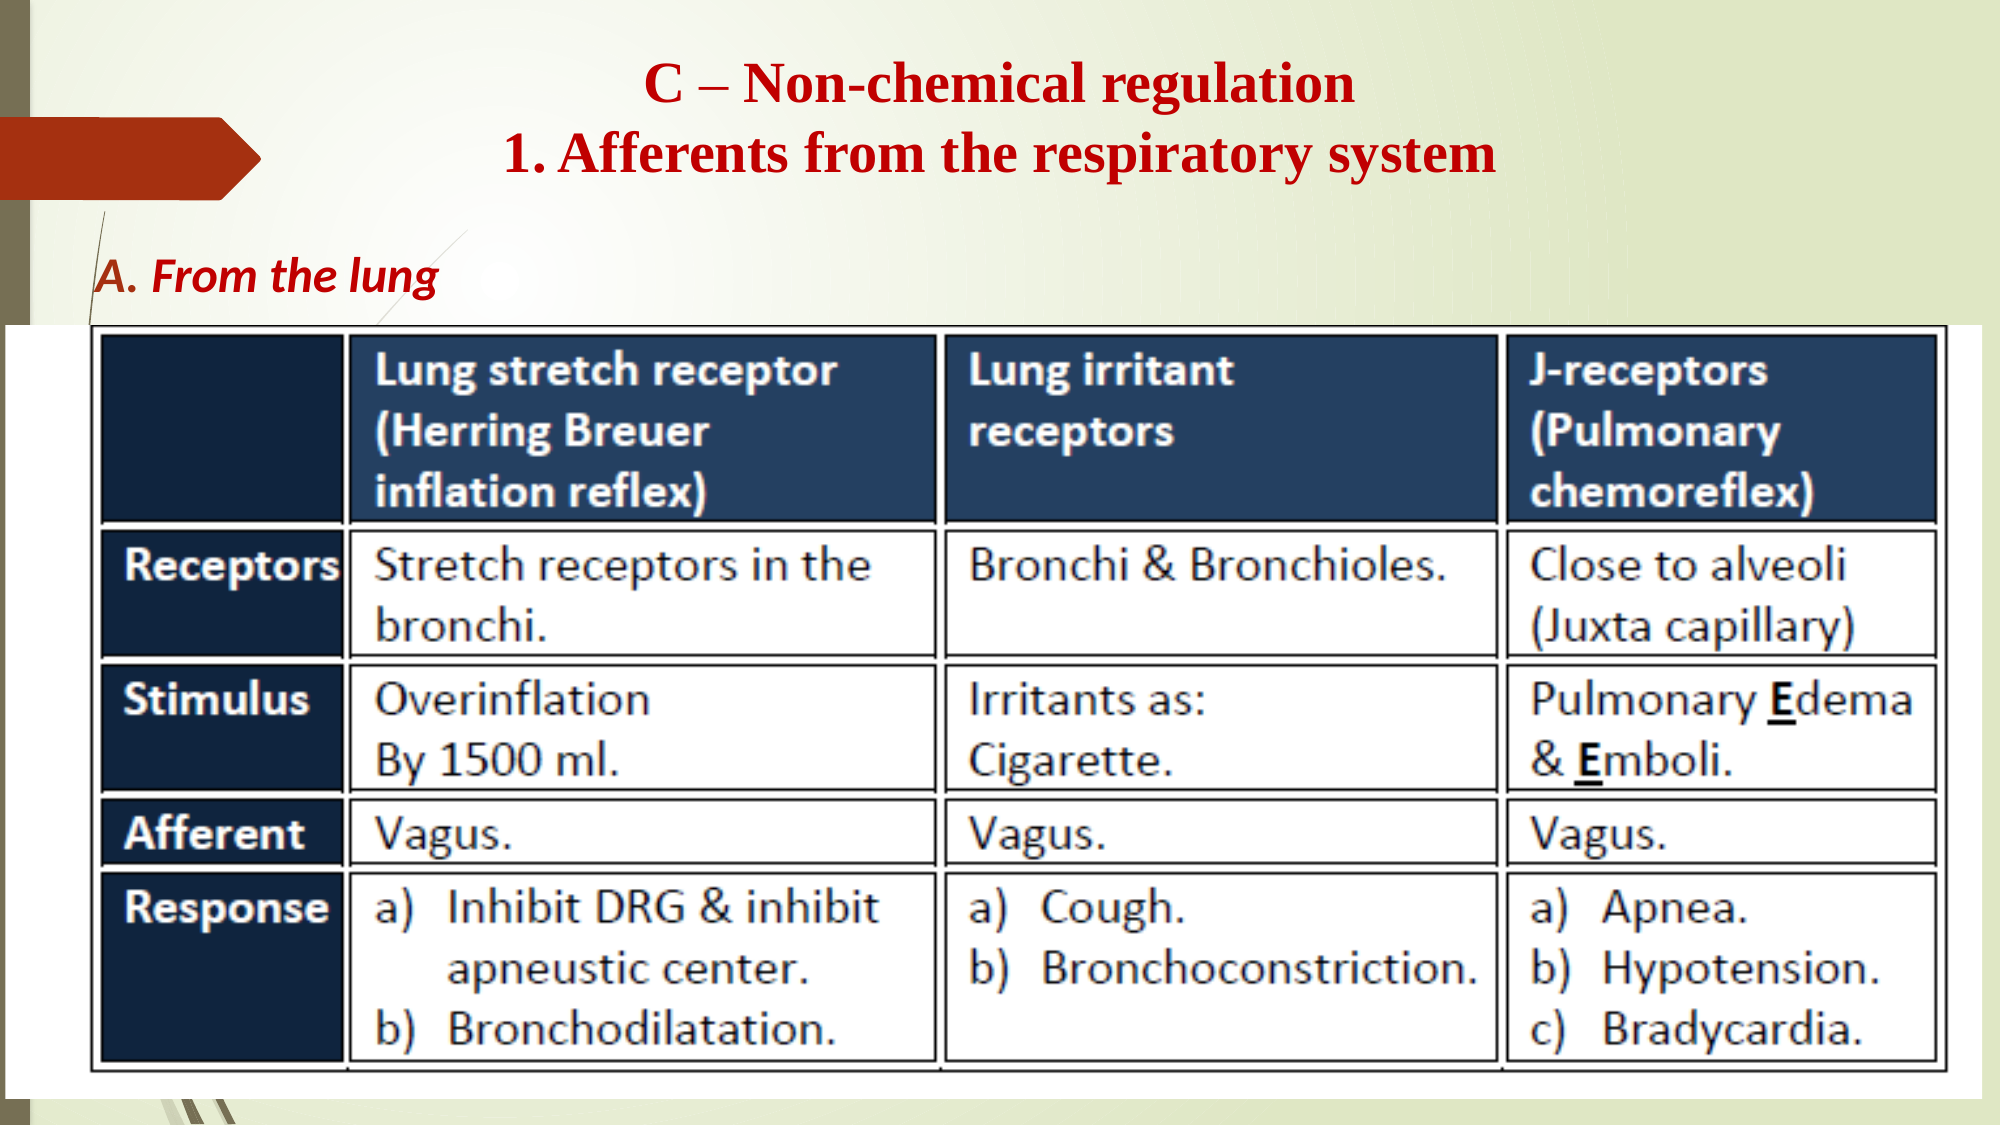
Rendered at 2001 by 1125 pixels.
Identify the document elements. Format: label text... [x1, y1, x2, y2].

title C – Non-chemical regulation 1. Afferents from the respiratory system [137, 36, 1863, 200]
list From the lung [5, 235, 1983, 325]
picture [5, 325, 1983, 1099]
